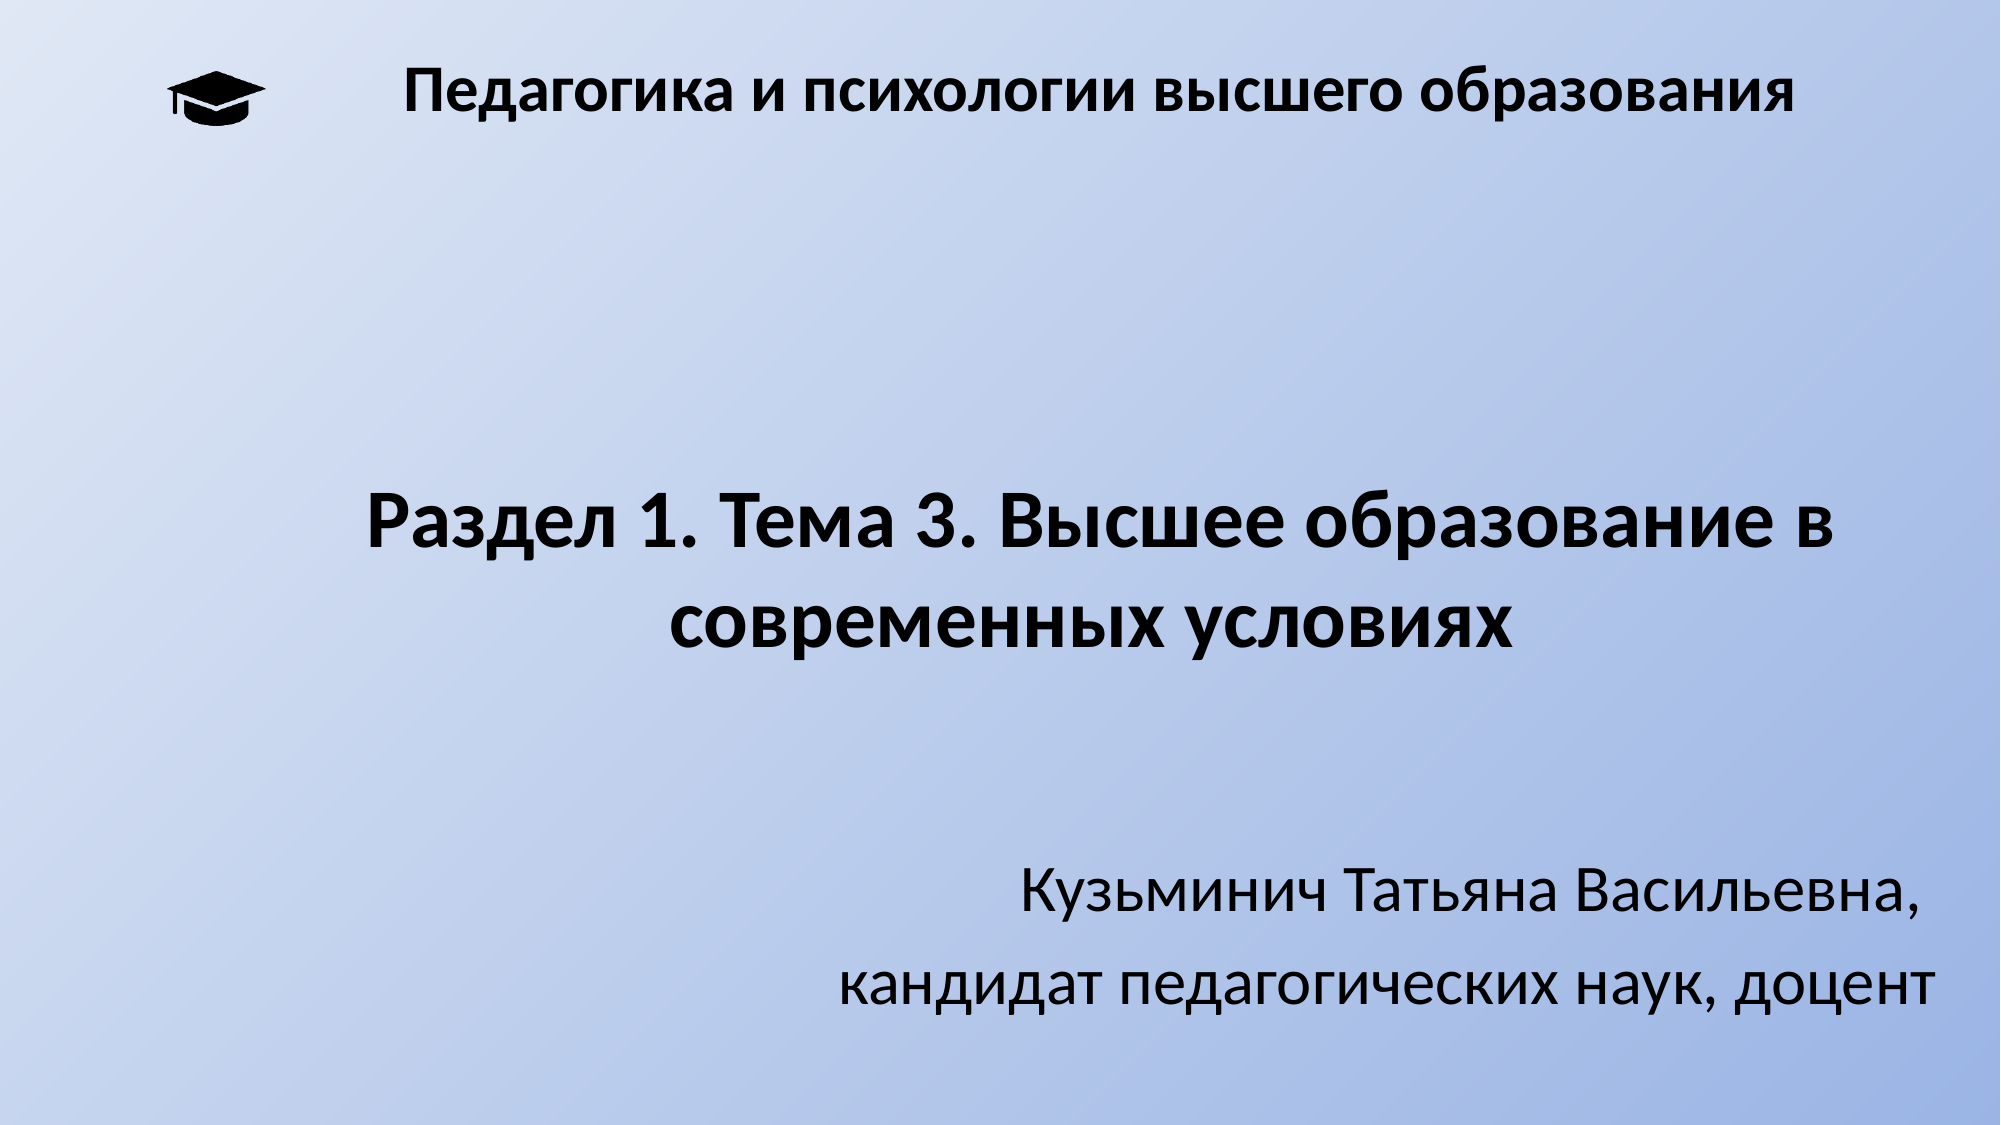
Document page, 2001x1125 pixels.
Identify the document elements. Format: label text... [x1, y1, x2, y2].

title Педагогика и психологии высшего образования Раздел 1. Тема 3. Высшее образование в современных условиях [249, 136, 1953, 573]
subtitle Кузьминич Татьяна Васильевна, кандидат педагогических наук, доцент [249, 837, 1953, 1078]
picture [161, 43, 272, 154]
